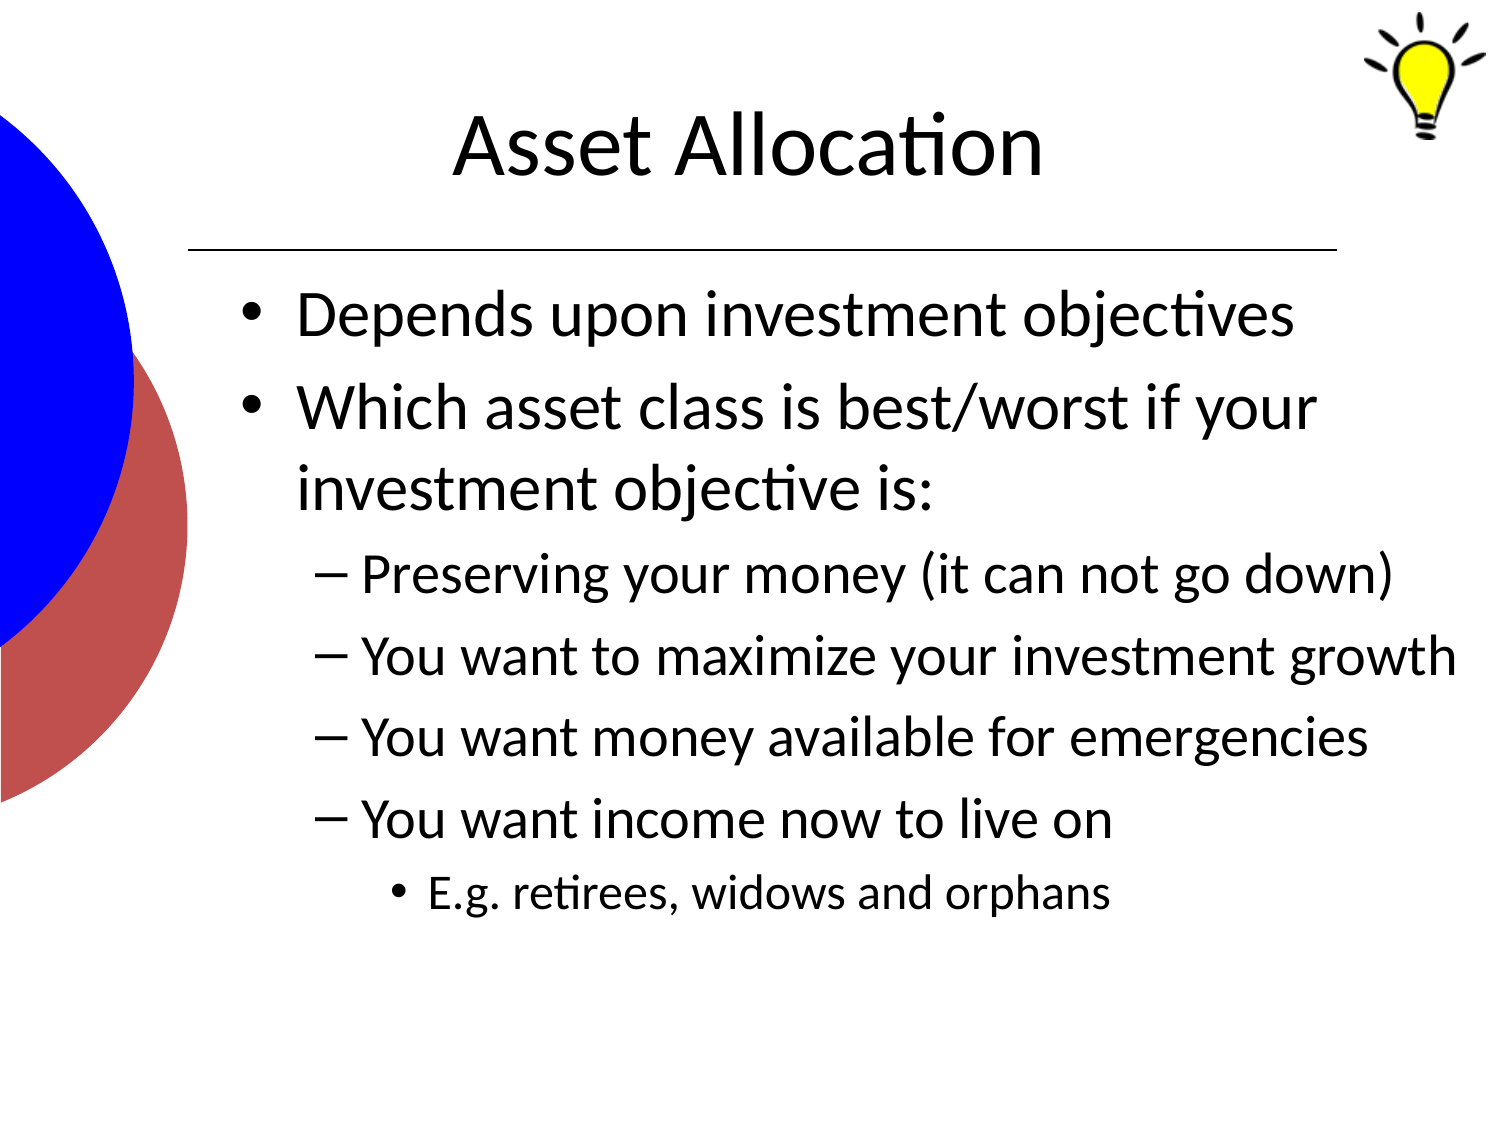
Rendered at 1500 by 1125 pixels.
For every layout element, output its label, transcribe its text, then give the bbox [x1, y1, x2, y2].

picture [1364, 12, 1486, 140]
list Depends upon investment objectives Which asset class is best/worst if your investment objective is: Preserving your money (it can not go down) You want to maximize your investment growth You want money available for emergencies You want income now to live on E.g. retirees, widows and orphans [225, 262, 1475, 1005]
title Asset Allocation [75, 45, 1425, 233]
